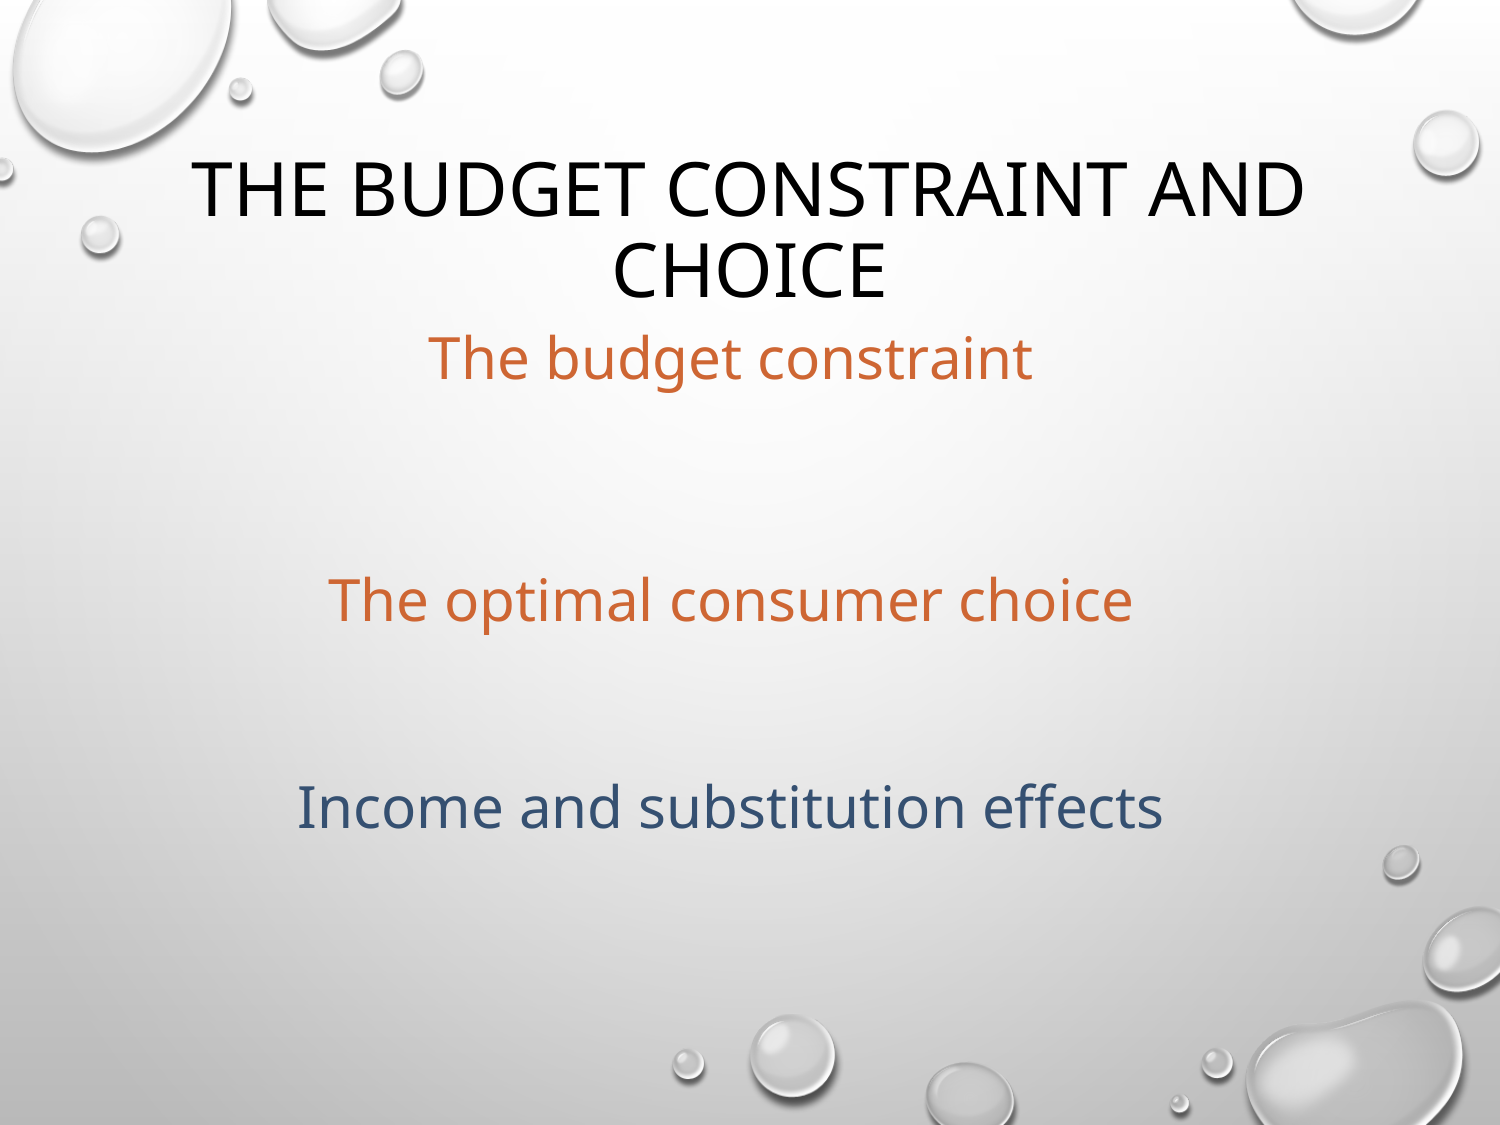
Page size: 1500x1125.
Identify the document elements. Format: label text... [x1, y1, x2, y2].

text_box Income and substitution effects [150, 762, 1313, 848]
text_box The budget constraint [150, 314, 1313, 399]
text_box The optimal consumer choice [150, 556, 1313, 641]
picture [0, 0, 1500, 1125]
title The budget constraint and choice [112, 101, 1388, 364]
